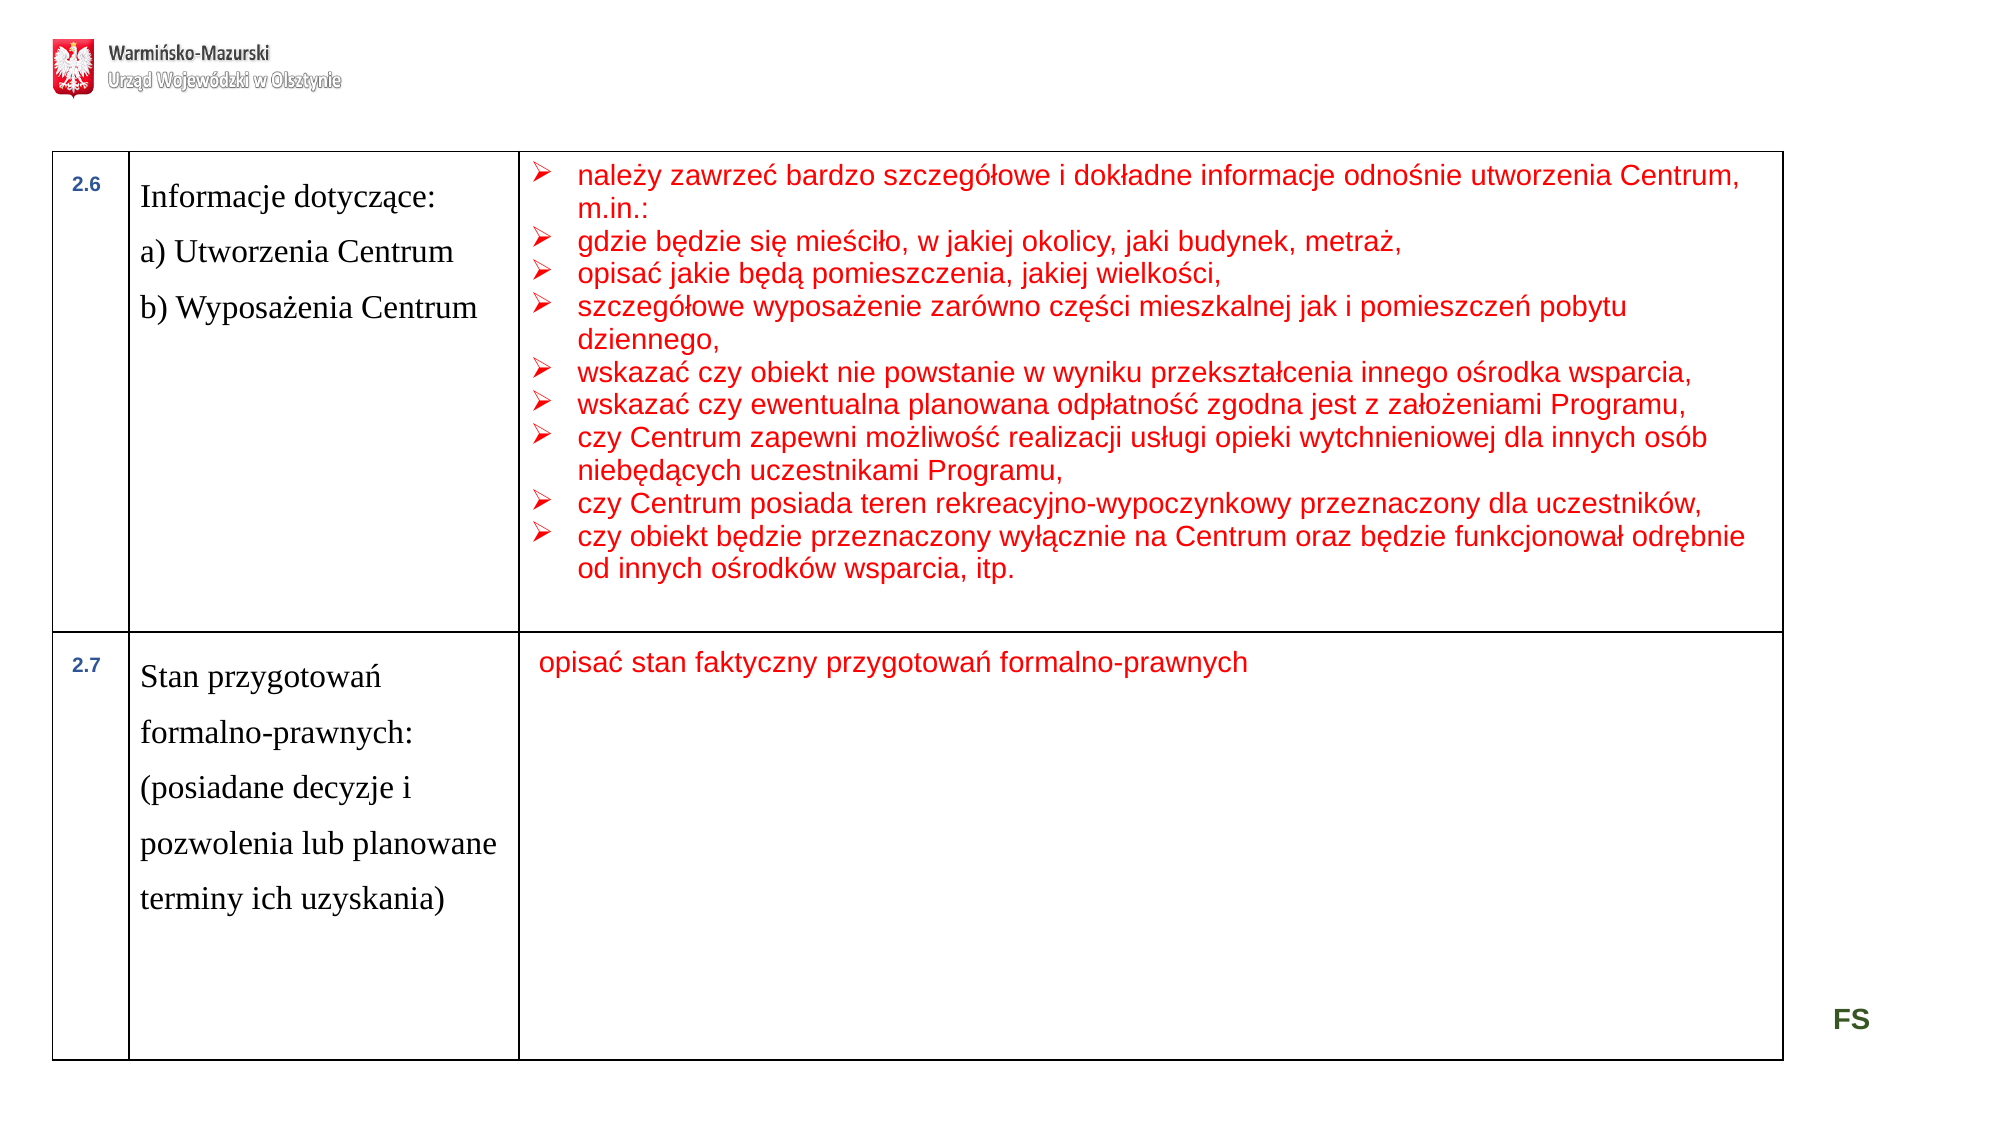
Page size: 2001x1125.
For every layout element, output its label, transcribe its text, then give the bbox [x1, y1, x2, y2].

picture [24, 0, 382, 127]
text_box FS [1735, 996, 1968, 1073]
table_header Informacje dotyczące: a) Utworzenia Centrum b) Wyposażenia Centrum [130, 152, 518, 631]
table_header 2.6 [53, 152, 128, 631]
table_cell opisać stan faktyczny przygotowań formalno-prawnych [520, 633, 1782, 1059]
table_cell 2.7 [53, 633, 128, 1059]
table_header należy zawrzeć bardzo szczegółowe i dokładne informacje odnośnie utworzenia Centrum, m.in.: gdzie będzie się mieściło, w jakiej okolicy, jaki budynek, metraż, opisać jakie będą pomieszczenia, jakiej wielkości, szczegółowe wyposażenie zarówno części mieszkalnej jak i pomieszczeń pobytu dziennego, wskazać czy obiekt nie powstanie w wyniku przekształcenia innego ośrodka wsparcia, wskazać czy ewentualna planowana odpłatność zgodna jest z założeniami Programu, czy Centrum zapewni możliwość realizacji usługi opieki wytchnieniowej dla innych osób niebędących uczestnikami Programu, czy Centrum posiada teren rekreacyjno-wypoczynkowy przeznaczony dla uczestników, czy obiekt będzie przeznaczony wyłącznie na Centrum oraz będzie funkcjonował odrębnie od innych ośrodków wsparcia, itp. [520, 152, 1782, 631]
table_cell Stan przygotowań formalno-prawnych: (posiadane decyzje i pozwolenia lub planowane terminy ich uzyskania) [130, 633, 518, 1059]
